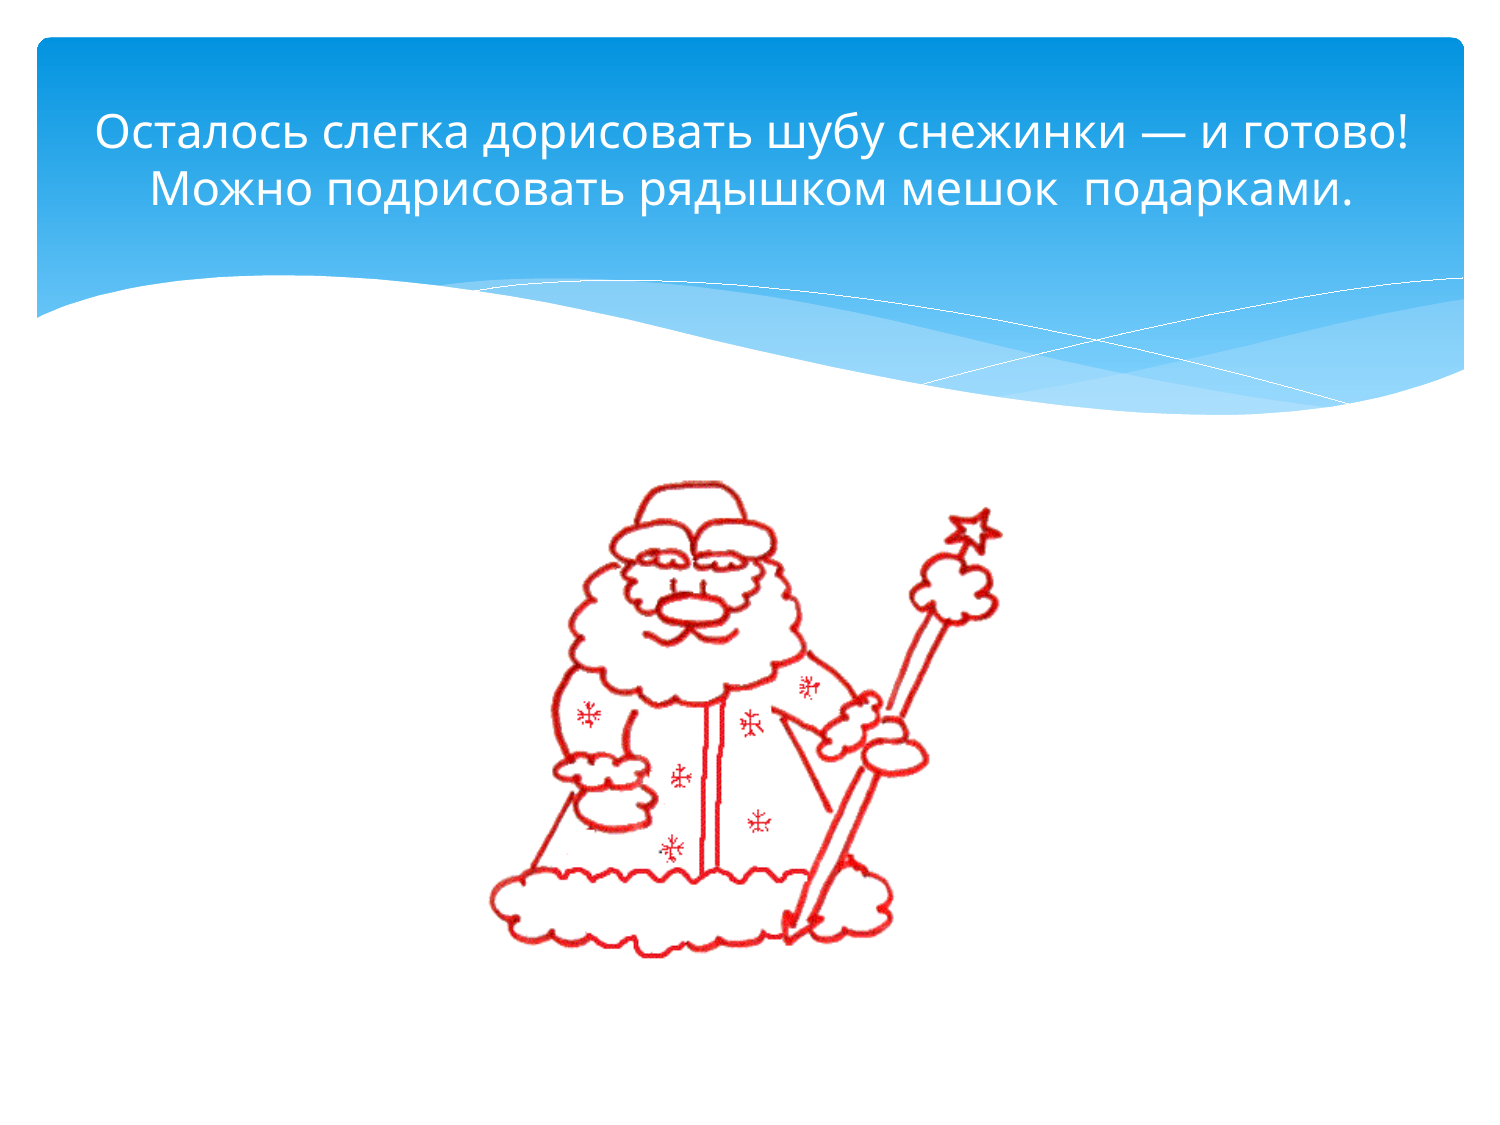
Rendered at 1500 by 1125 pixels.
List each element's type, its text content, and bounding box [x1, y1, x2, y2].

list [476, 473, 1026, 971]
title Осталось слегка дорисовать шубу снежинки — и готово! Можно подрисовать рядышком мешок подарками. [76, 90, 1427, 296]
